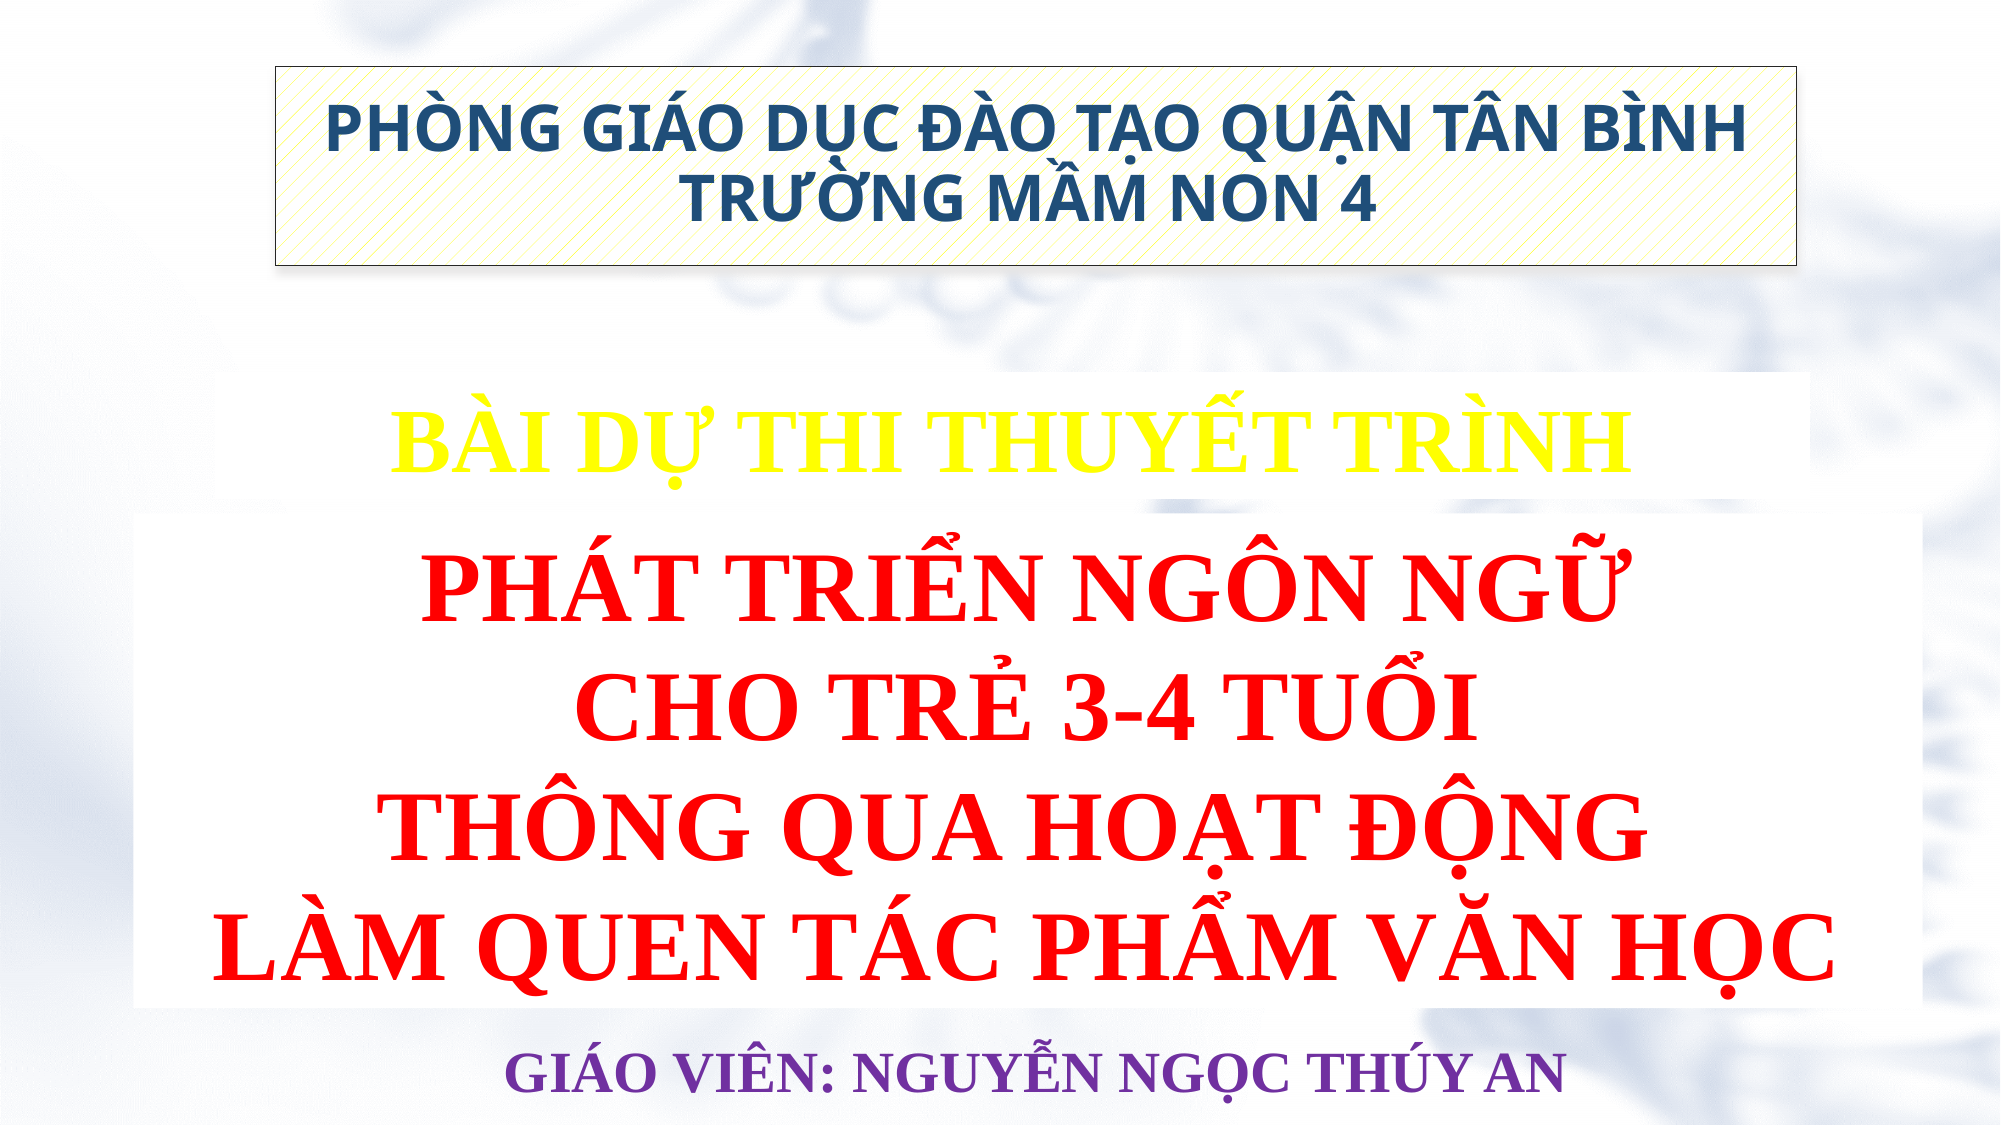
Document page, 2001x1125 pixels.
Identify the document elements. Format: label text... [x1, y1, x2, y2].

text_box PHÁT TRIỂN NGÔN NGỮ CHO TRẺ 3-4 TUỔI THÔNG QUA HOẠT ĐỘNG LÀM QUEN TÁC PHẨM VĂN HỌC [132, 512, 1924, 1009]
text_box GIÁO VIÊN: NGUYỄN NGỌC THÚY AN [489, 1026, 1613, 1112]
text_box BÀI DỰ THI THUYẾT TRÌNH [215, 372, 1810, 499]
title PHÒNG GIÁO DỤC ĐÀO TẠO QUẬN TÂN BÌNH TRƯỜNG MẦM NON 4 [275, 66, 1797, 266]
